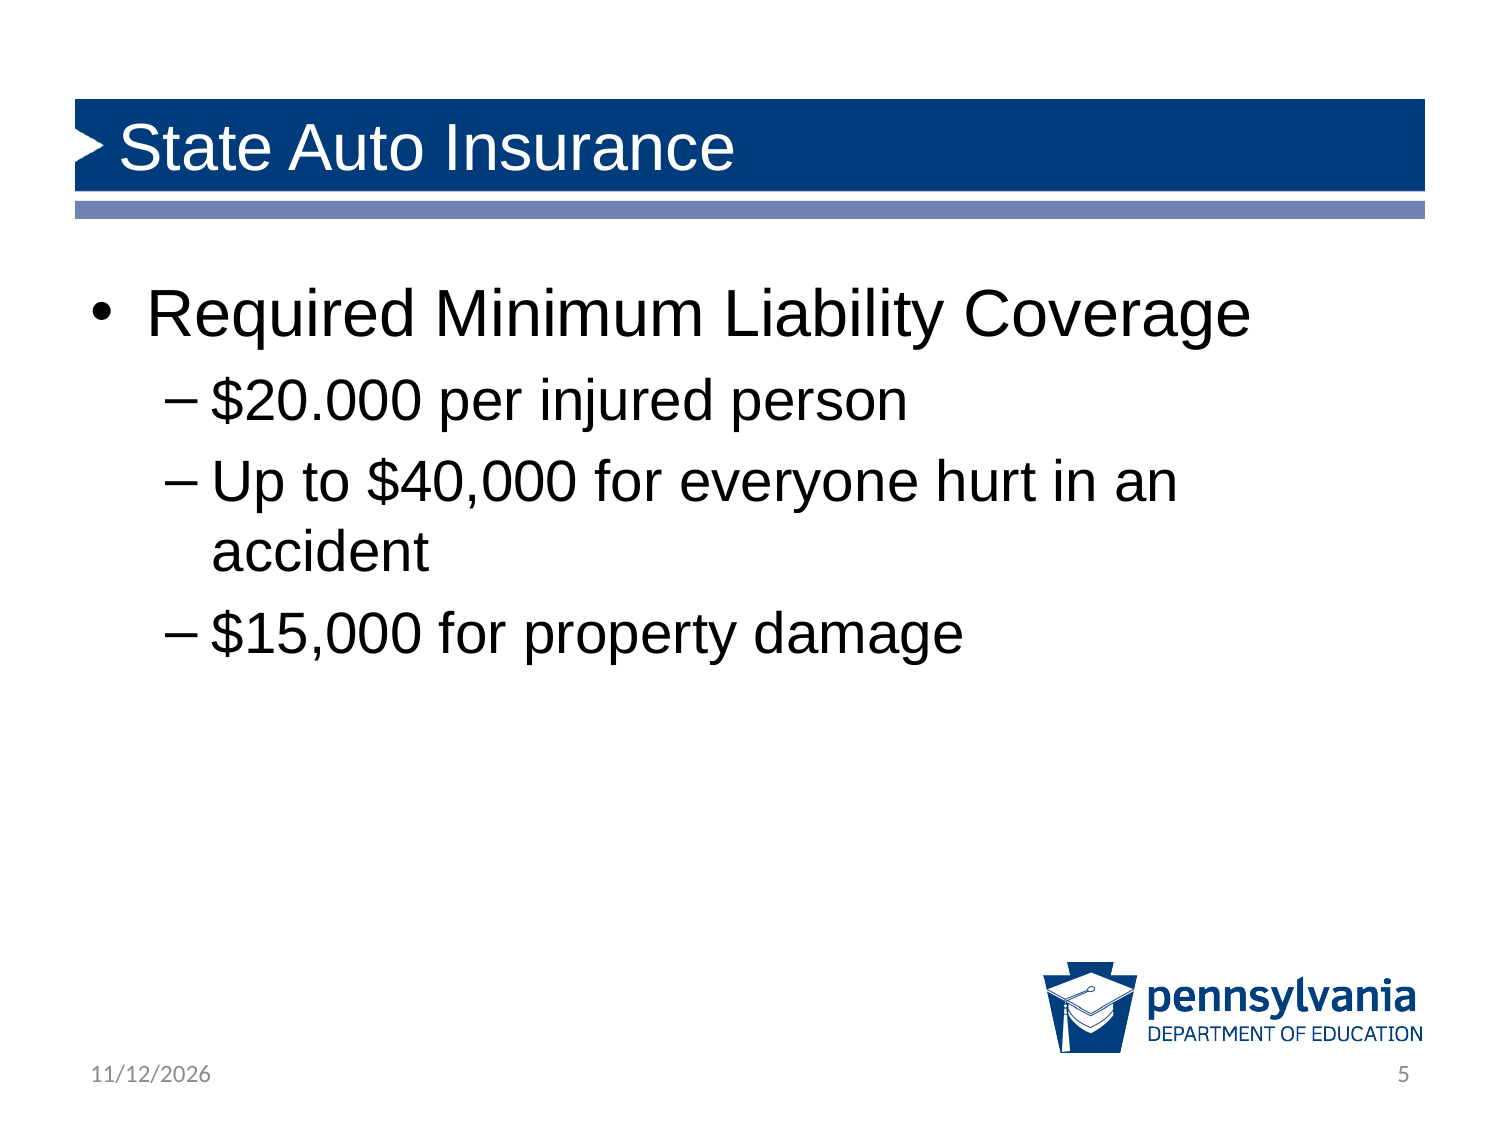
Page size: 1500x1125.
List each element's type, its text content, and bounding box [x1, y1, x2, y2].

slide_number 5 [1074, 1042, 1425, 1103]
picture [1043, 1005, 1422, 1053]
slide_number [75, 1042, 425, 1103]
list Required Minimum Liability Coverage $20.000 per injured person Up to $40,000 for everyone hurt in an accident $15,000 for property damage [75, 262, 1425, 1005]
title State Auto Insurance [75, 50, 1425, 238]
